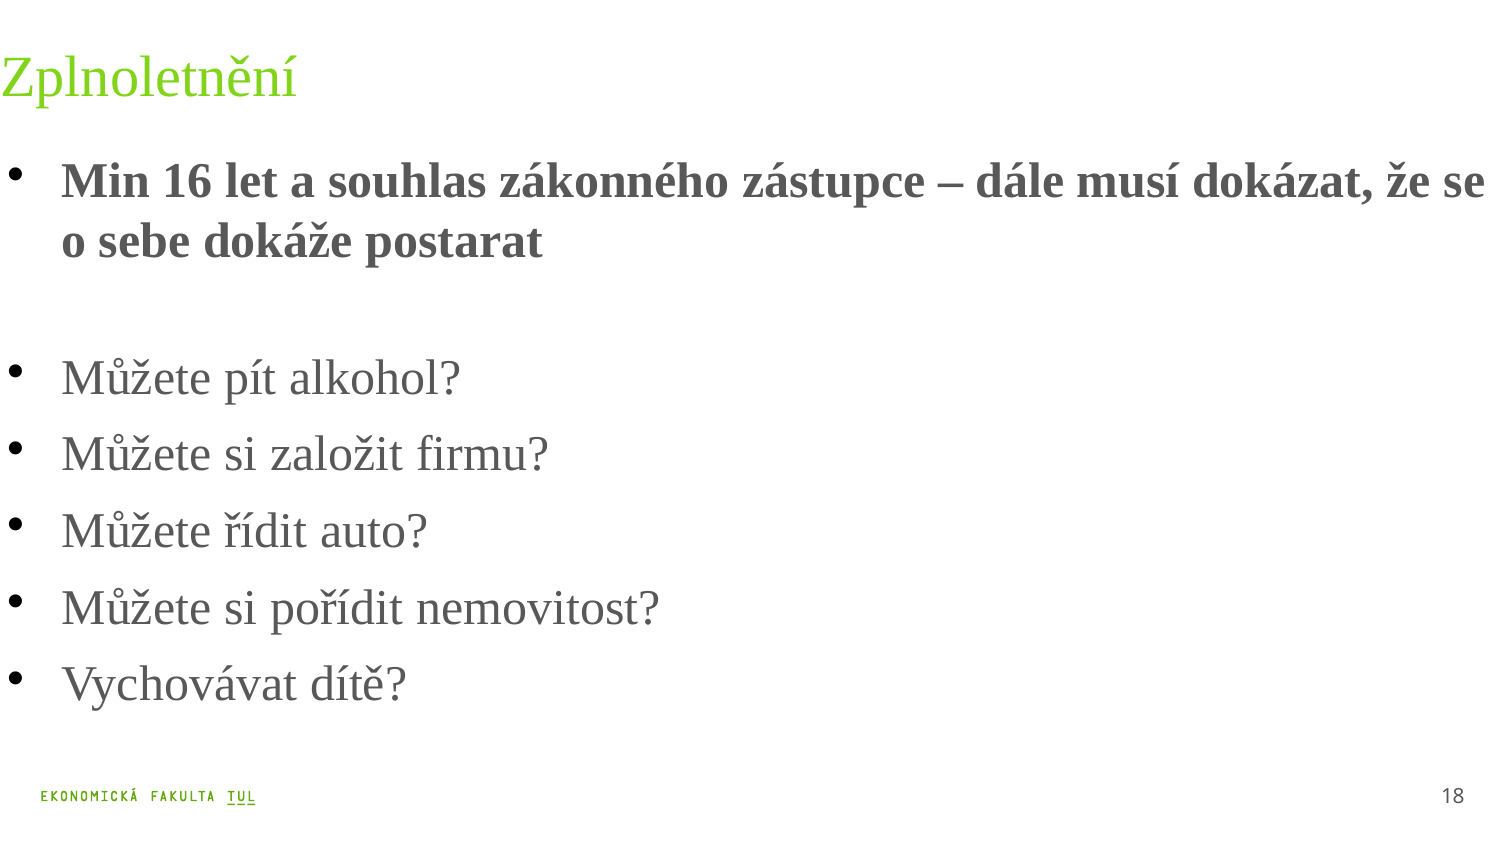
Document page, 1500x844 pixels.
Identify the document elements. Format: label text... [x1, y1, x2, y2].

text_box 18 [1402, 769, 1480, 825]
text_box Zplnoletnění [0, 29, 1500, 118]
text_box Min 16 let a souhlas zákonného zástupce – dále musí dokázat, že se o sebe dokáže postarat Můžete pít alkohol? Můžete si založit firmu? Můžete řídit auto? Můžete si pořídit nemovitost? Vychovávat dítě? [5, 147, 1500, 738]
